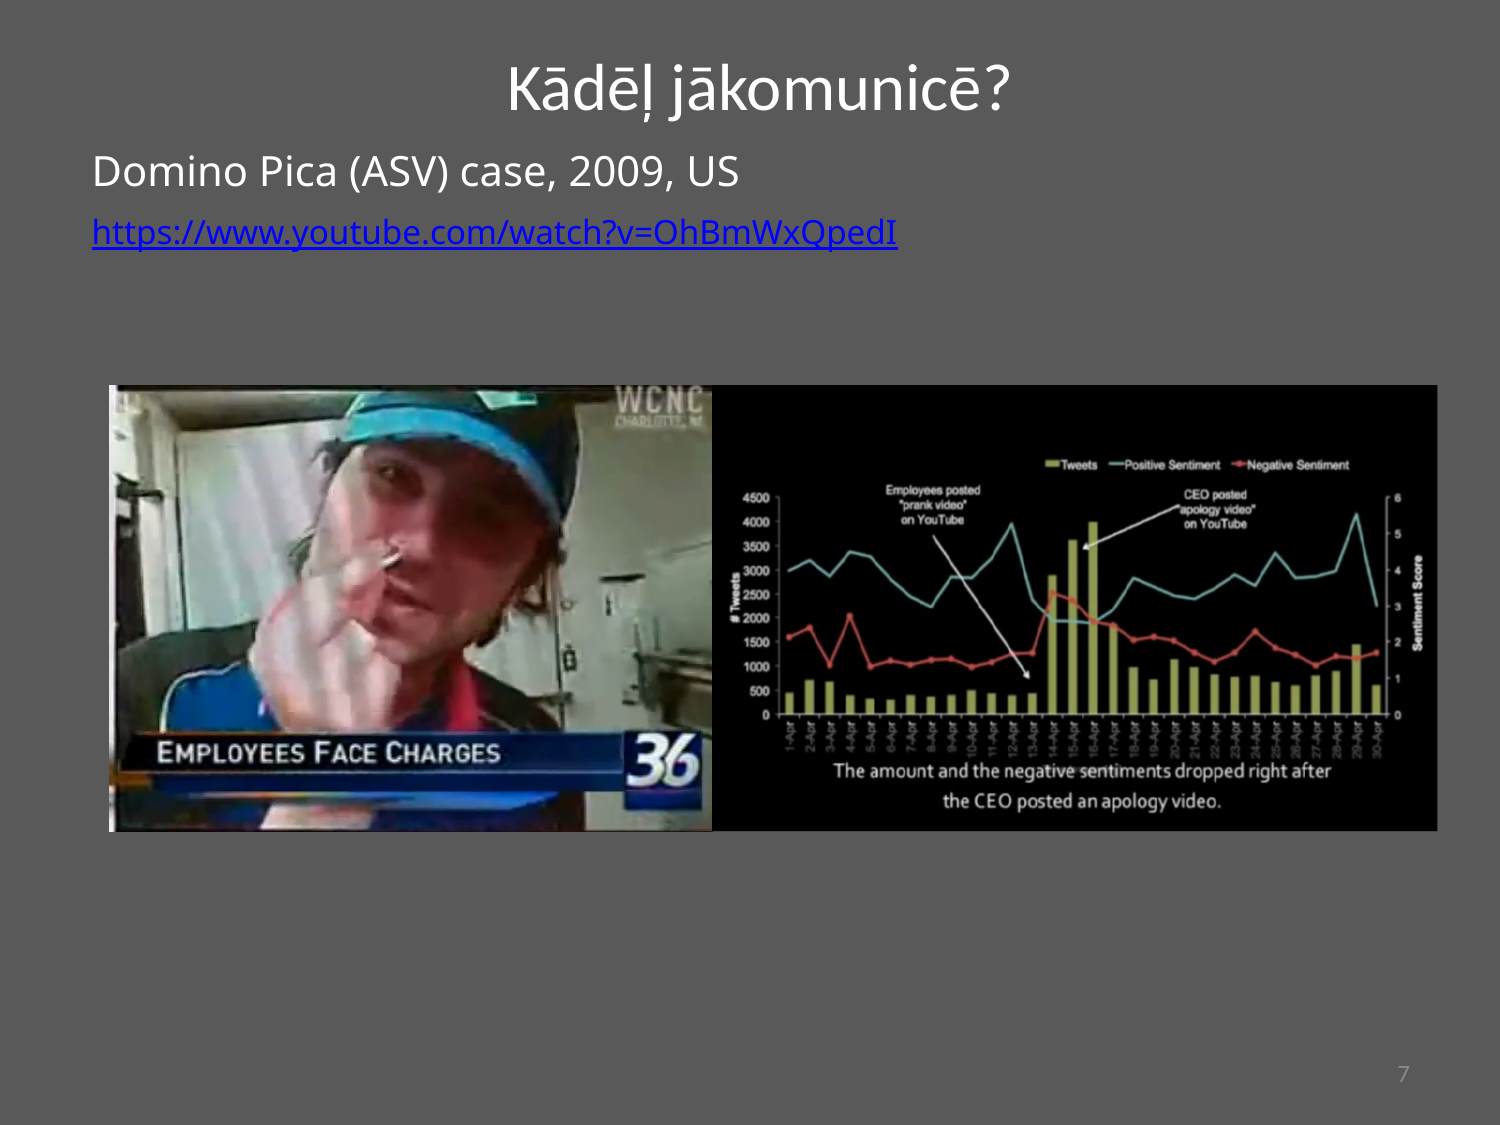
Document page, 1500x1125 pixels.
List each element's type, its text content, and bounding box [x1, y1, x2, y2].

slide_number 7 [1074, 1042, 1425, 1103]
picture [109, 385, 1438, 833]
title Kādēļ jākomunicē? [64, 19, 1471, 149]
list Domino Pica (ASV) case, 2009, US https://www.youtube.com/watch?v=OhBmWxQpedI [76, 137, 1483, 988]
